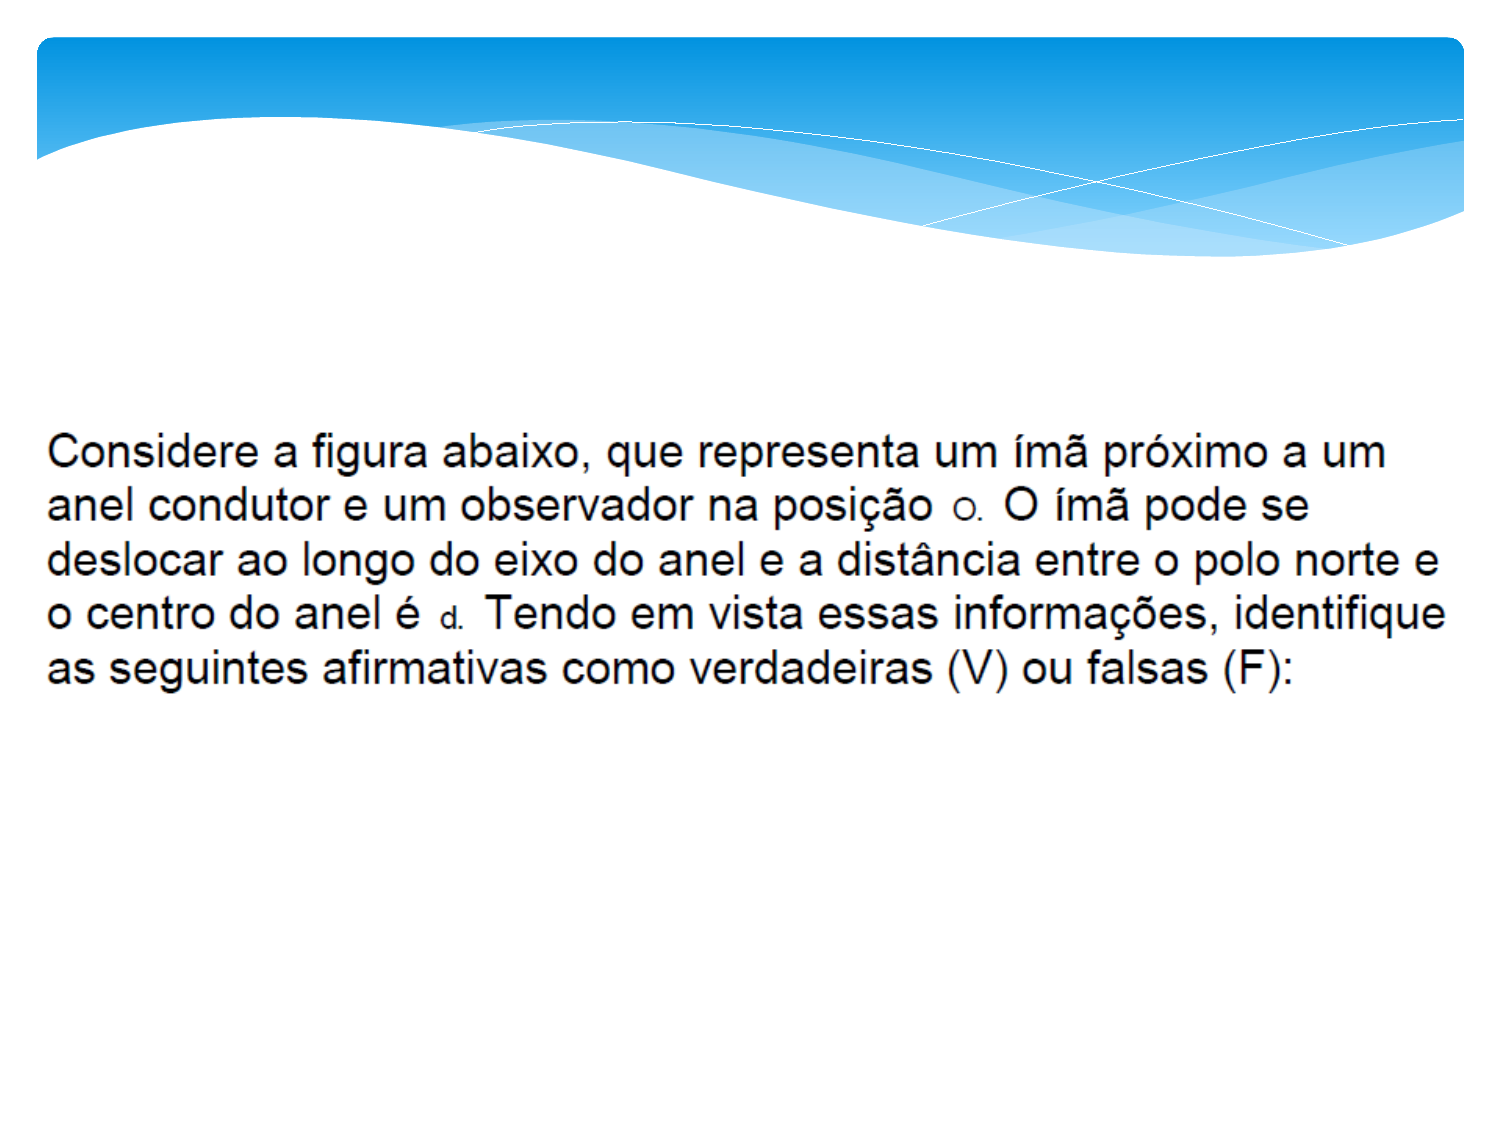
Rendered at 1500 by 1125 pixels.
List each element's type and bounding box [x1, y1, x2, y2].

picture [28, 411, 1472, 714]
